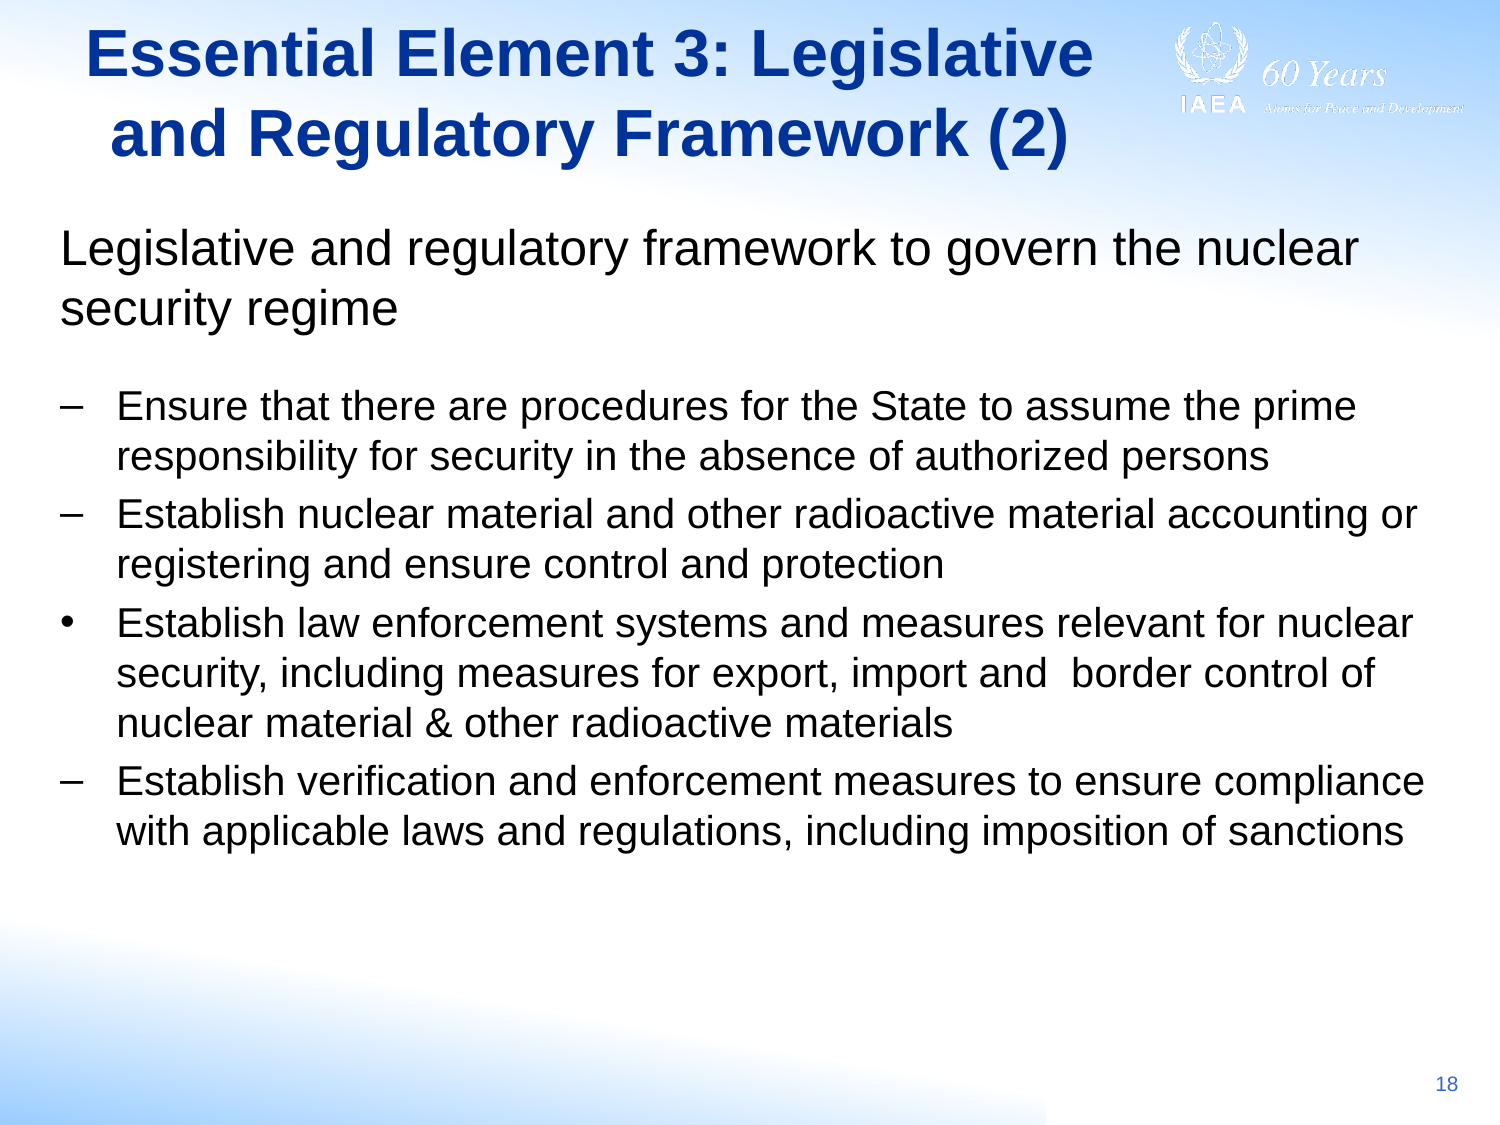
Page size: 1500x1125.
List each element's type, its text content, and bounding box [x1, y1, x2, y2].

list Legislative and regulatory framework to govern the nuclear security regime Ensure that there are procedures for the State to assume the prime responsibility for security in the absence of authorized persons Establish nuclear material and other radioactive material accounting or registering and ensure control and protection Establish law enforcement systems and measures relevant for nuclear security, including measures for export, import and border control of nuclear material & other radioactive materials Establish verification and enforcement measures to ensure compliance with applicable laws and regulations, including imposition of sanctions [45, 208, 1455, 1000]
title Essential Element 3: Legislative and Regulatory Framework (2) [41, 19, 1140, 161]
slide_number 18 [1389, 1063, 1474, 1112]
picture [1175, 22, 1464, 115]
